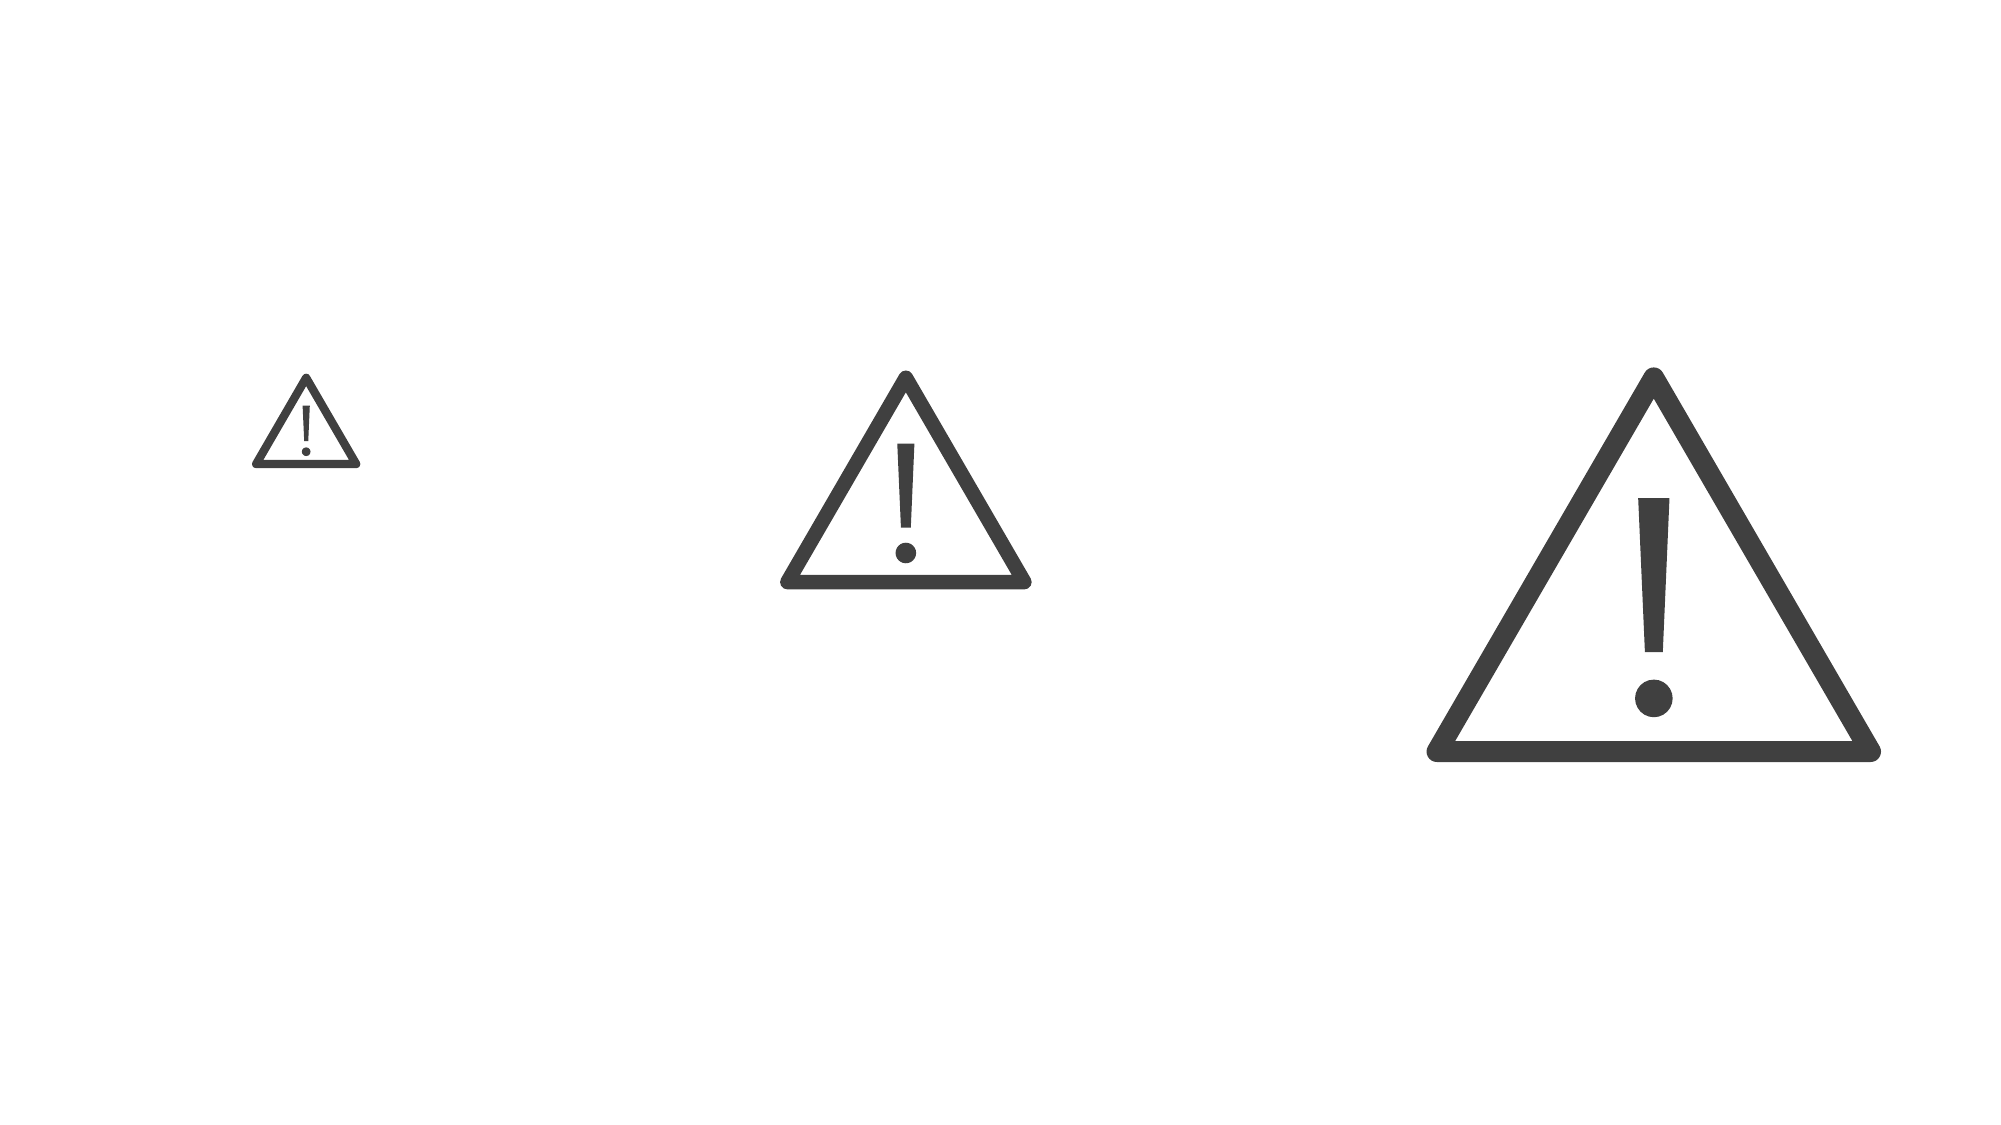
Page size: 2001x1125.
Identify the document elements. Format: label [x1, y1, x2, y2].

text_box [787, 377, 1025, 583]
text_box [1436, 377, 1871, 752]
text_box [255, 377, 357, 465]
